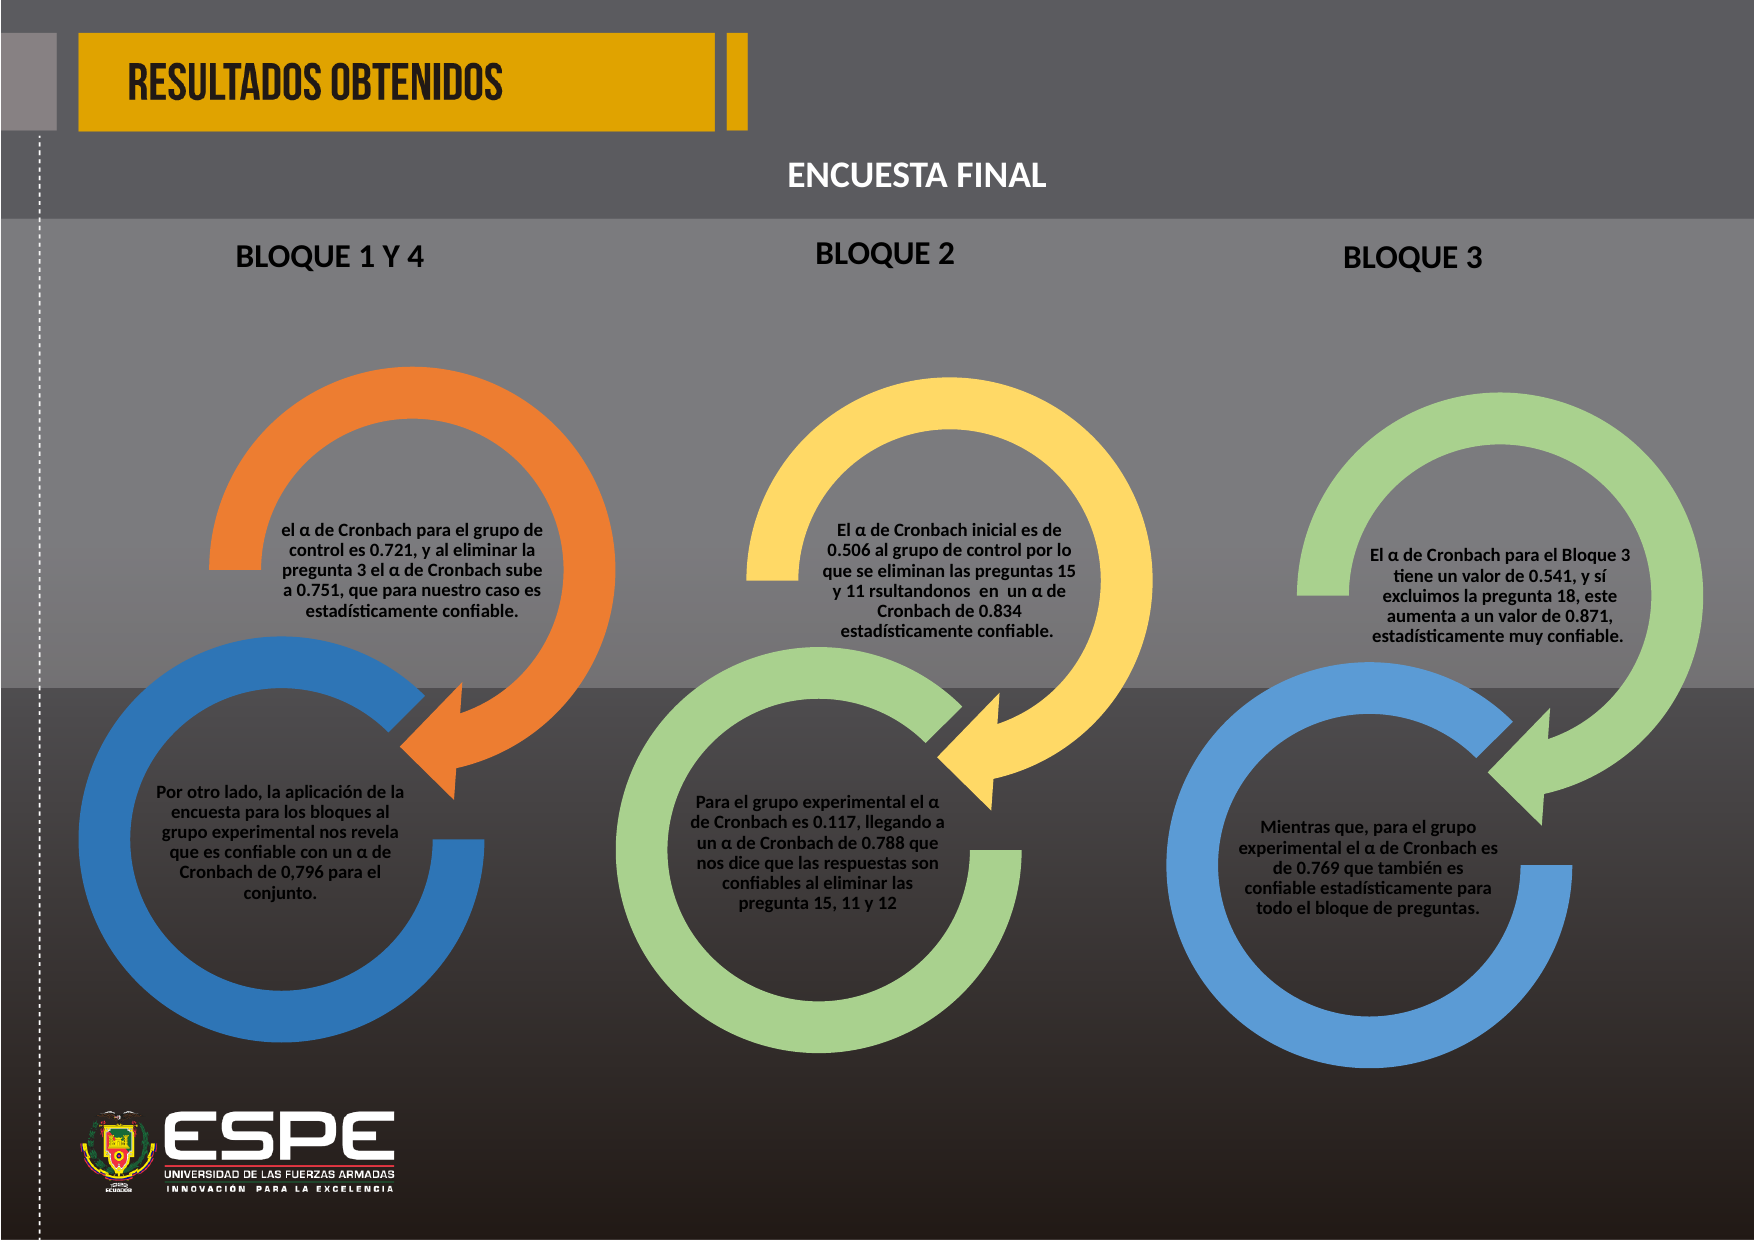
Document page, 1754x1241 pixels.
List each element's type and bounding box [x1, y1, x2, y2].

text_box [474, 308, 1327, 1089]
picture [0, 0, 1754, 323]
picture [0, 1079, 1754, 1241]
text_box [1024, 323, 1754, 1105]
text_box [0, 297, 790, 1079]
